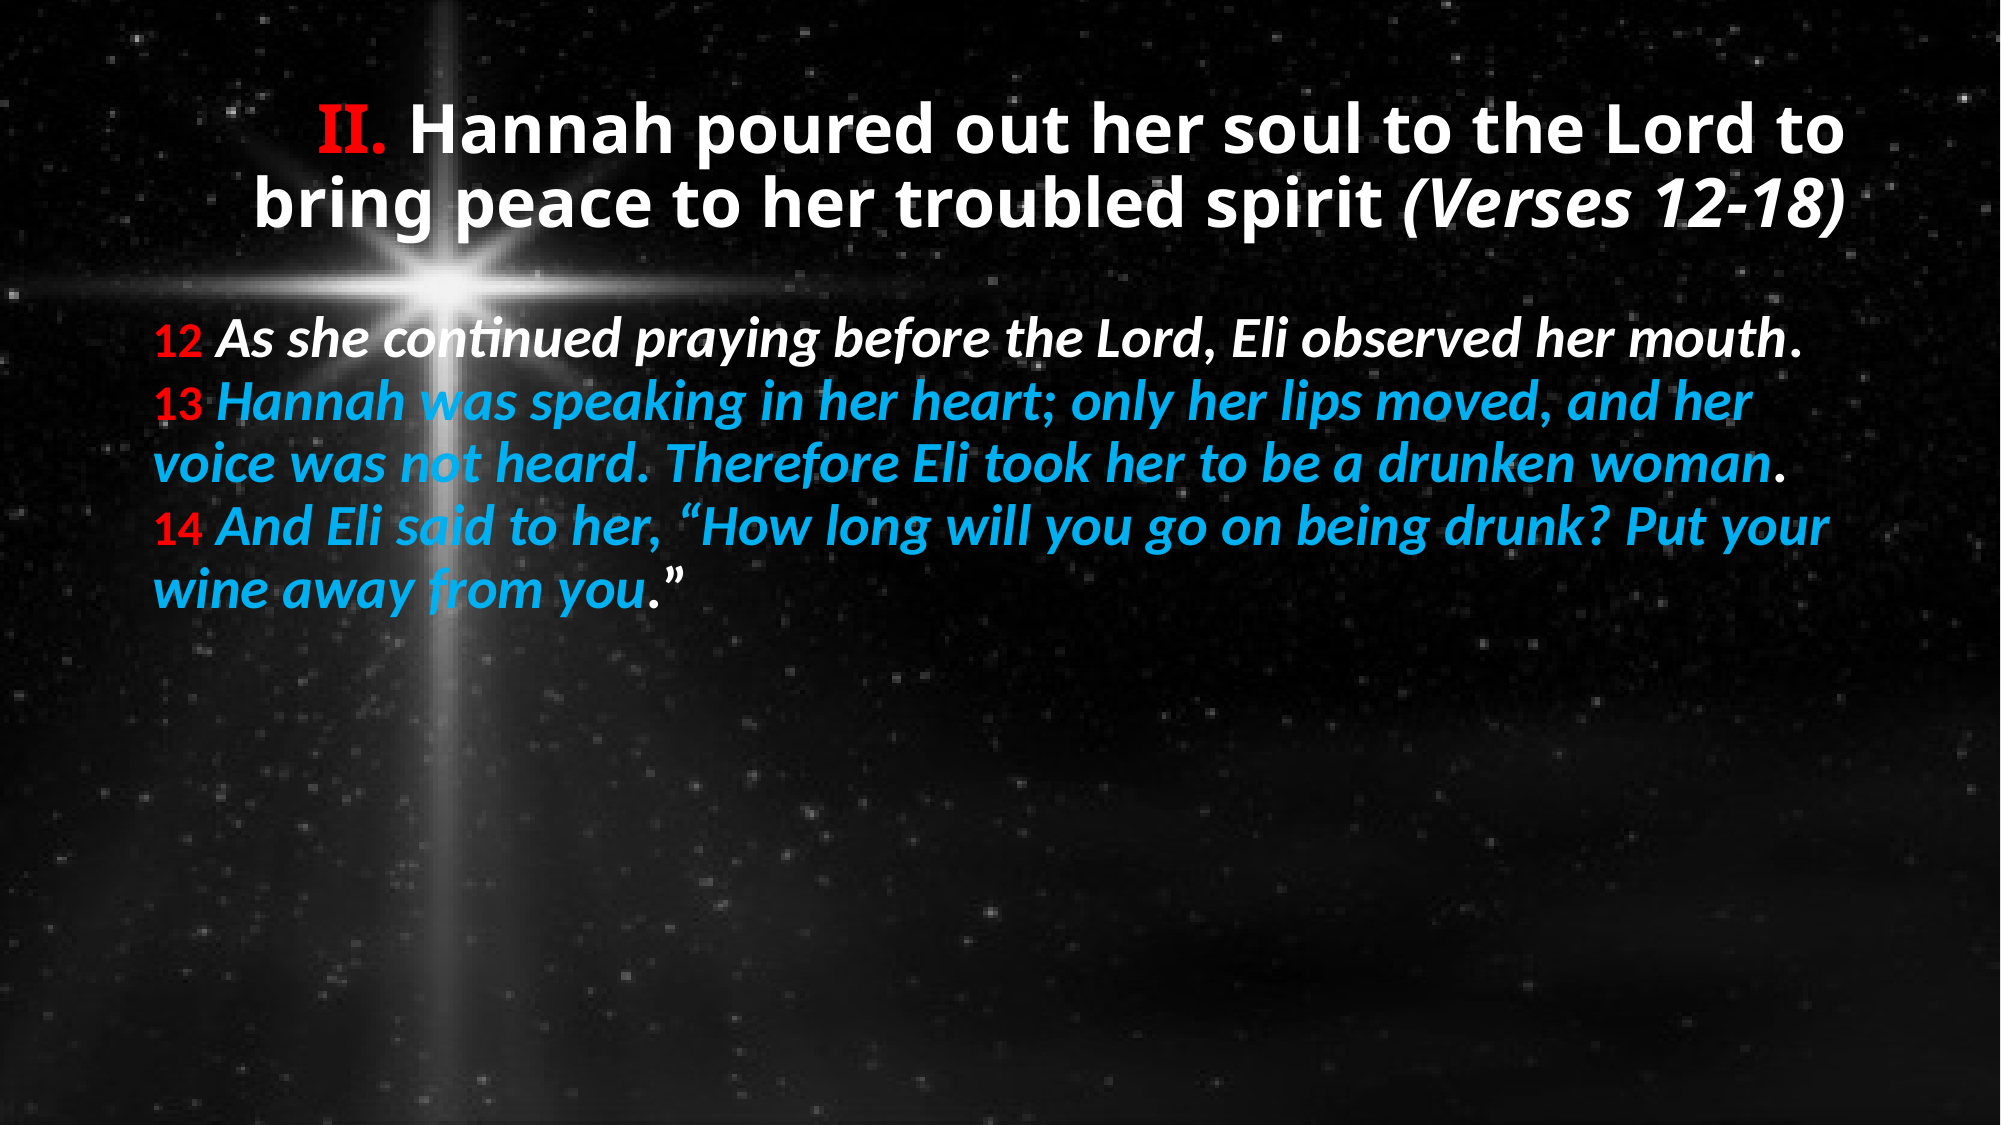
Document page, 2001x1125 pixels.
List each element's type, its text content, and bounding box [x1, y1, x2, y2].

picture [0, 0, 2001, 1125]
list 12 As she continued praying before the Lord, Eli observed her mouth. 13 Hannah was speaking in her heart; only her lips moved, and her voice was not heard. Therefore Eli took her to be a drunken woman. 14 And Eli said to her, “How long will you go on being drunk? Put your wine away from you.” [137, 299, 1863, 1014]
title II. Hannah poured out her soul to the Lord to bring peace to her troubled spirit (Verses 12-18) [137, 59, 1863, 278]
